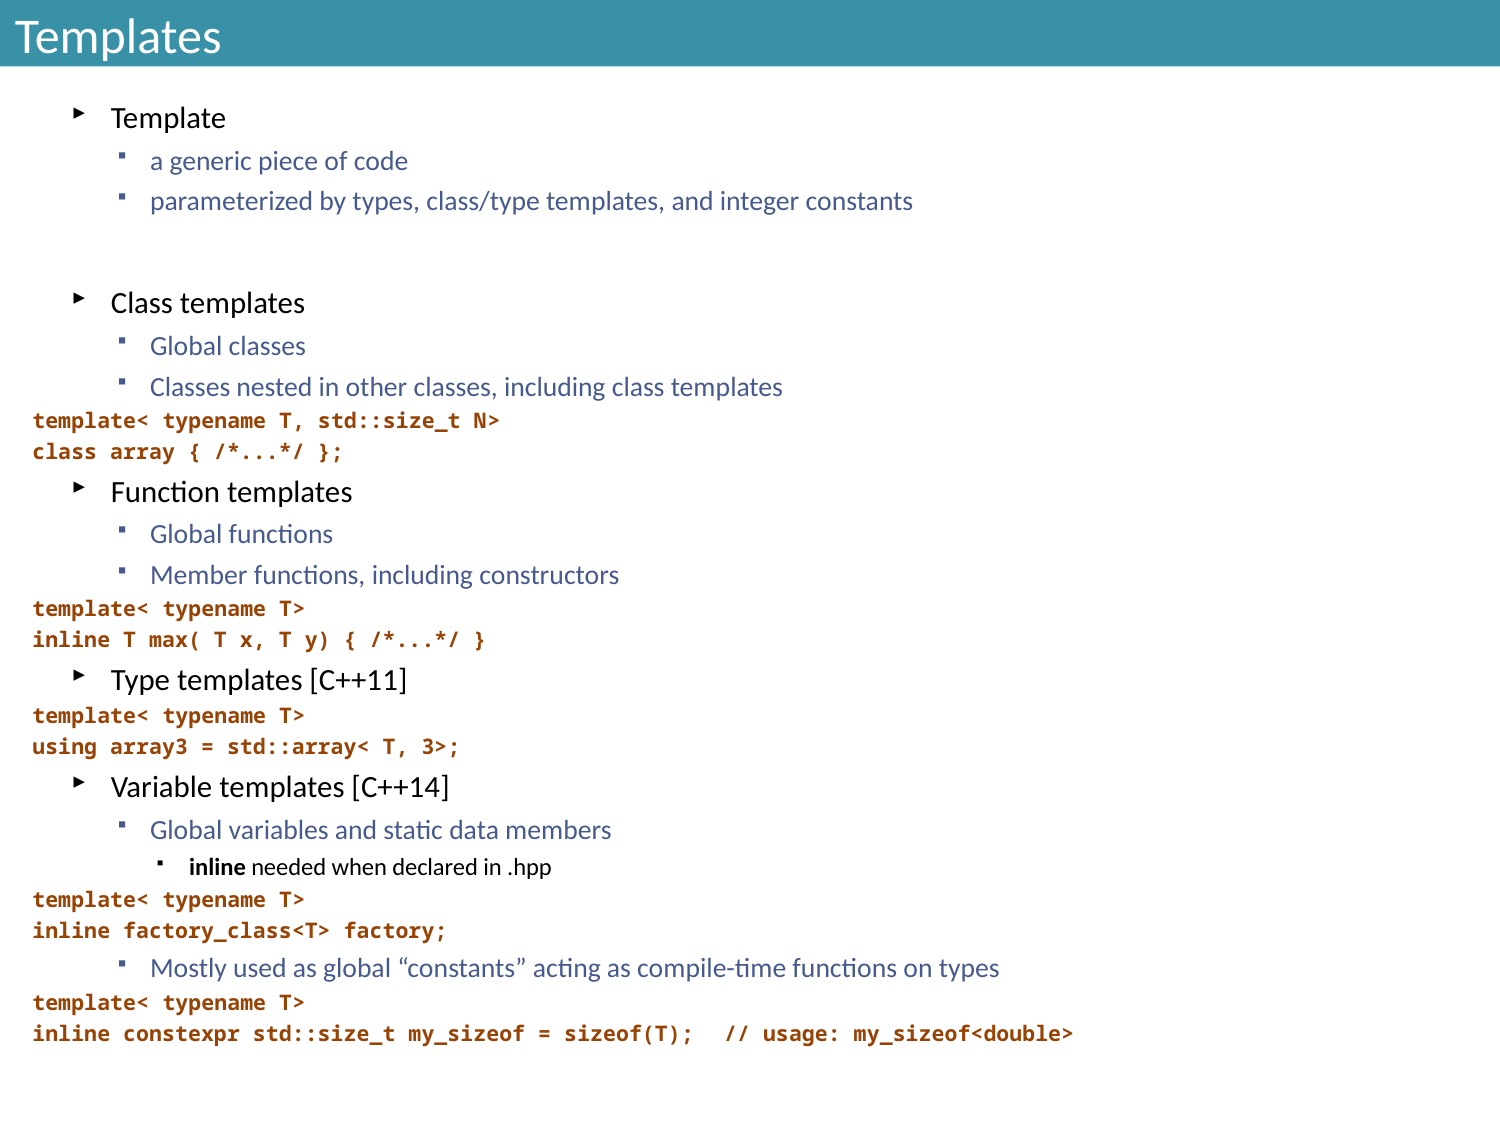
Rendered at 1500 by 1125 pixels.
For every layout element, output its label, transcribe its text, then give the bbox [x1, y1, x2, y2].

list Template a generic piece of code parameterized by types, class/type templates, and integer constants Class templates Global classes Classes nested in other classes, including class templates template< typename T, std::size_t N> class array { /*...*/ }; Function templates Global functions Member functions, including constructors template< typename T> inline T max( T x, T y) { /*...*/ } Type templates [C++11] template< typename T> using array3 = std::array< T, 3>; Variable templates [C++14] Global variables and static data members inline needed when declared in .hpp template< typename T> inline factory_class<T> factory; Mostly used as global “constants” acting as compile-time functions on types template< typename T> inline constexpr std::size_t my_sizeof = sizeof(T); // usage: my_sizeof<double> [17, 90, 1483, 1059]
title Templates [0, 0, 1500, 67]
